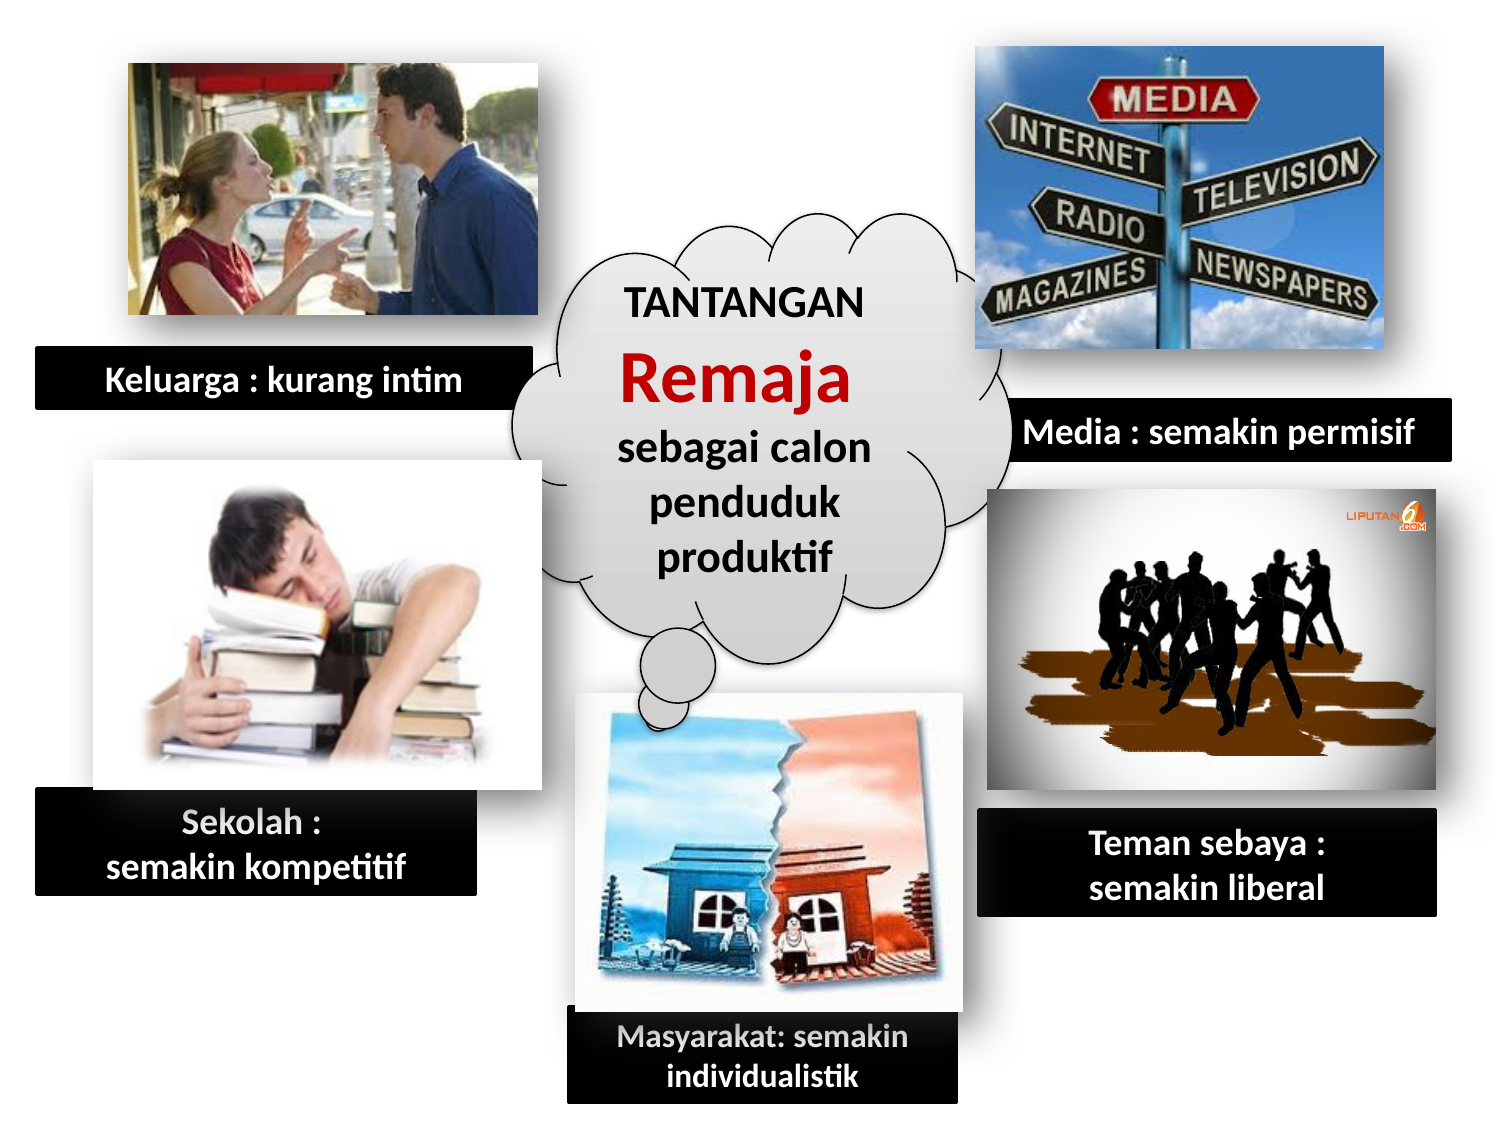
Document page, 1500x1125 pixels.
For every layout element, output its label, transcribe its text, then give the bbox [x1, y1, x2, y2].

text_box TANTANGAN Remaja sebagai calon penduduk produktif [511, 213, 1014, 692]
text_box Masyarakat: semakin individualistik [567, 1034, 958, 1104]
text_box Teman sebaya : semakin liberal [1011, 836, 1437, 917]
picture [574, 693, 963, 1012]
picture [127, 62, 538, 316]
picture [987, 489, 1436, 790]
text_box Media : semakin permisif [1014, 398, 1452, 462]
picture [974, 46, 1384, 349]
text_box Keluarga : kurang intim [35, 346, 533, 410]
picture [93, 460, 542, 790]
text_box Sekolah : semakin kompetitif [35, 787, 477, 896]
